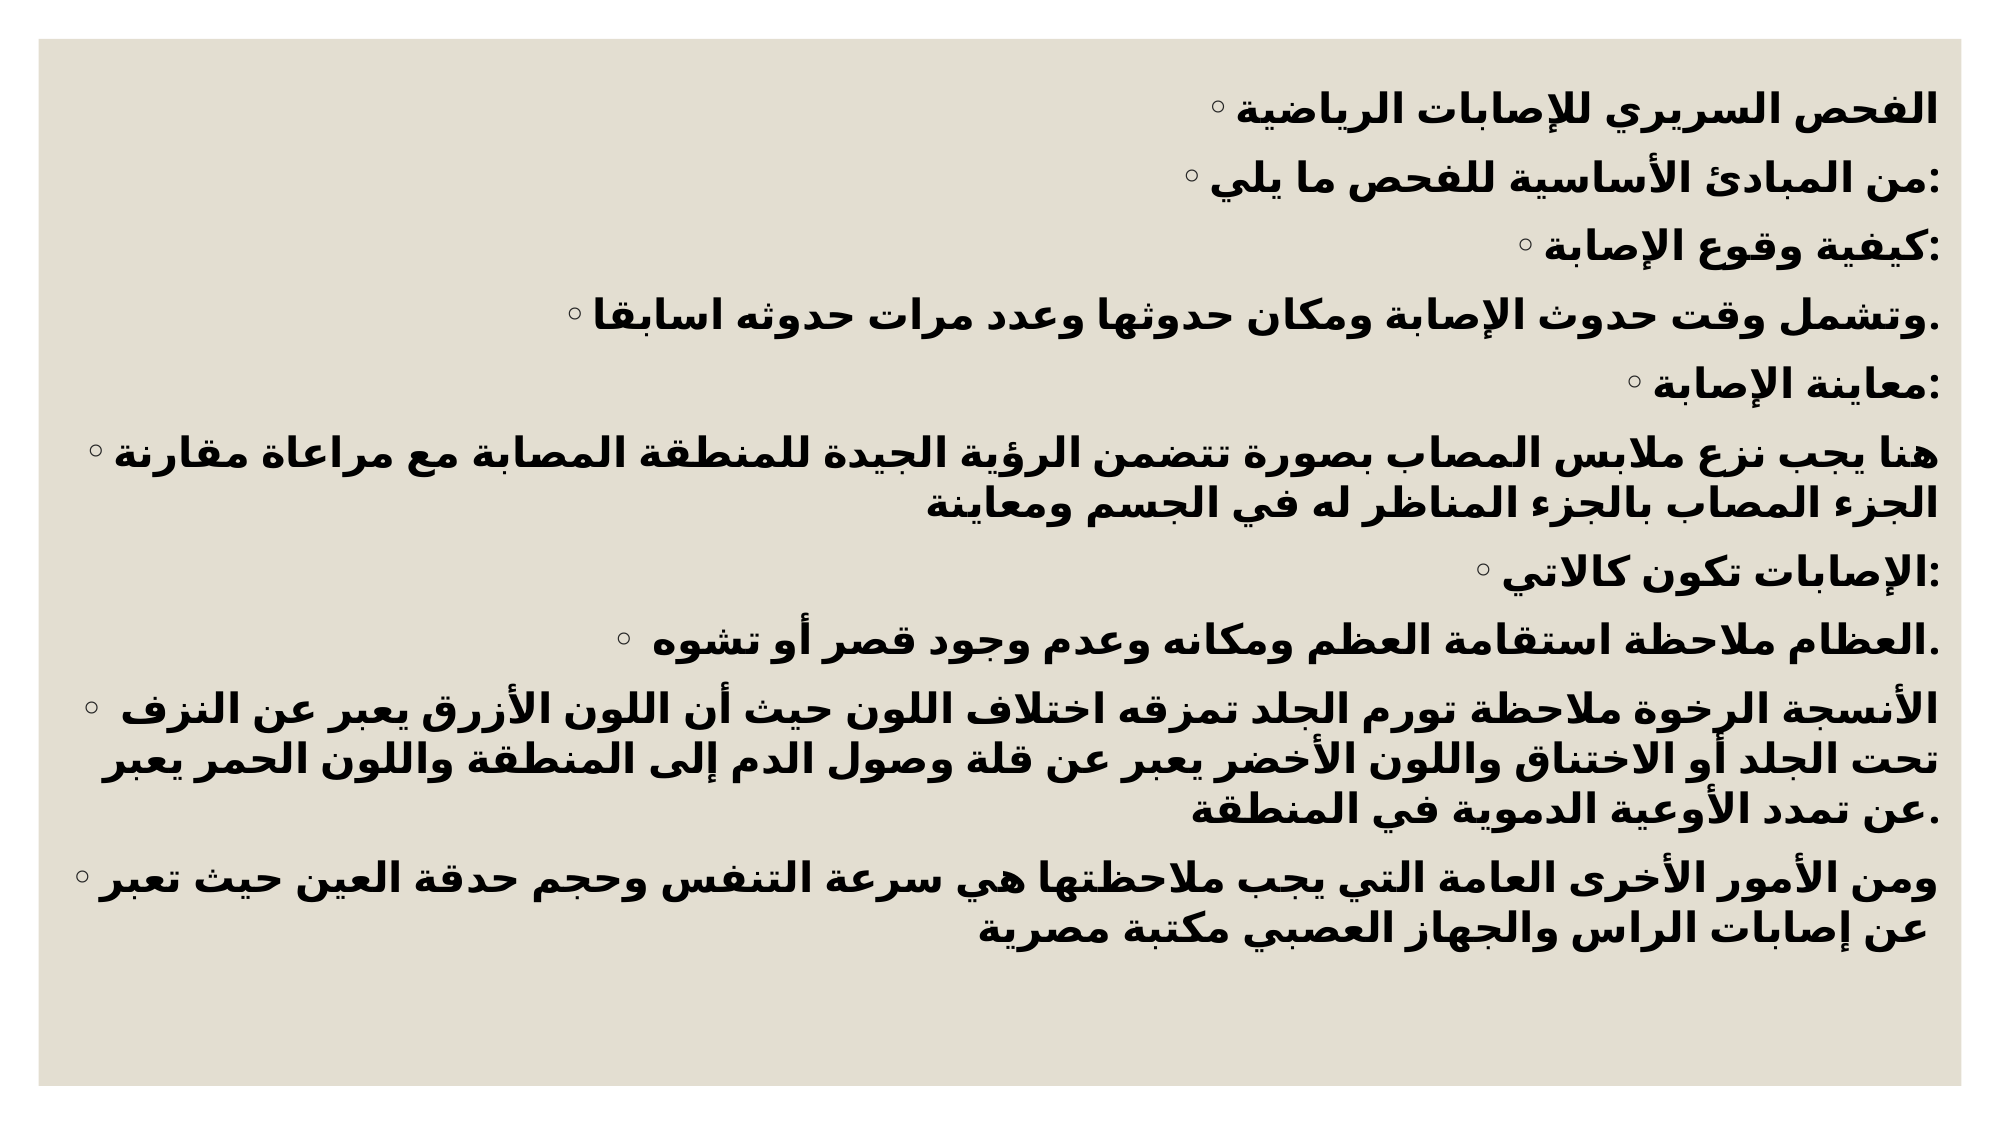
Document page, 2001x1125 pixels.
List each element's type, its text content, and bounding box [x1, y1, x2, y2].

list الفحص السريري للإصابات الرياضية من المبادئ الأساسية للفحص ما يلي: كيفية وقوع الإصابة: وتشمل وقت حدوث الإصابة ومكان حدوثها وعدد مرات حدوثه اسابقا. معاينة الإصابة: هنا يجب نزع ملابس المصاب بصورة تتضمن الرؤية الجيدة للمنطقة المصابة مع مراعاة مقارنة الجزء المصاب بالجزء المناظر له في الجسم ومعاينة الإصابات تكون كالاتي: العظام ملاحظة استقامة العظم ومكانه وعدم وجود قصر أو تشوه. الأنسجة الرخوة ملاحظة تورم الجلد تمزقه اختلاف اللون حيث أن اللون الأزرق يعبر عن النزف تحت الجلد أو الاختناق واللون الأخضر يعبر عن قلة وصول الدم إلى المنطقة واللون الحمر يعبر عن تمدد الأوعية الدموية في المنطقة. ومن الأمور الأخرى العامة التي يجب ملاحظتها هي سرعة التنفس وحجم حدقة العين حيث تعبر عن إصابات الراس والجهاز العصبي مكتبة مصرية [44, 74, 1956, 1028]
